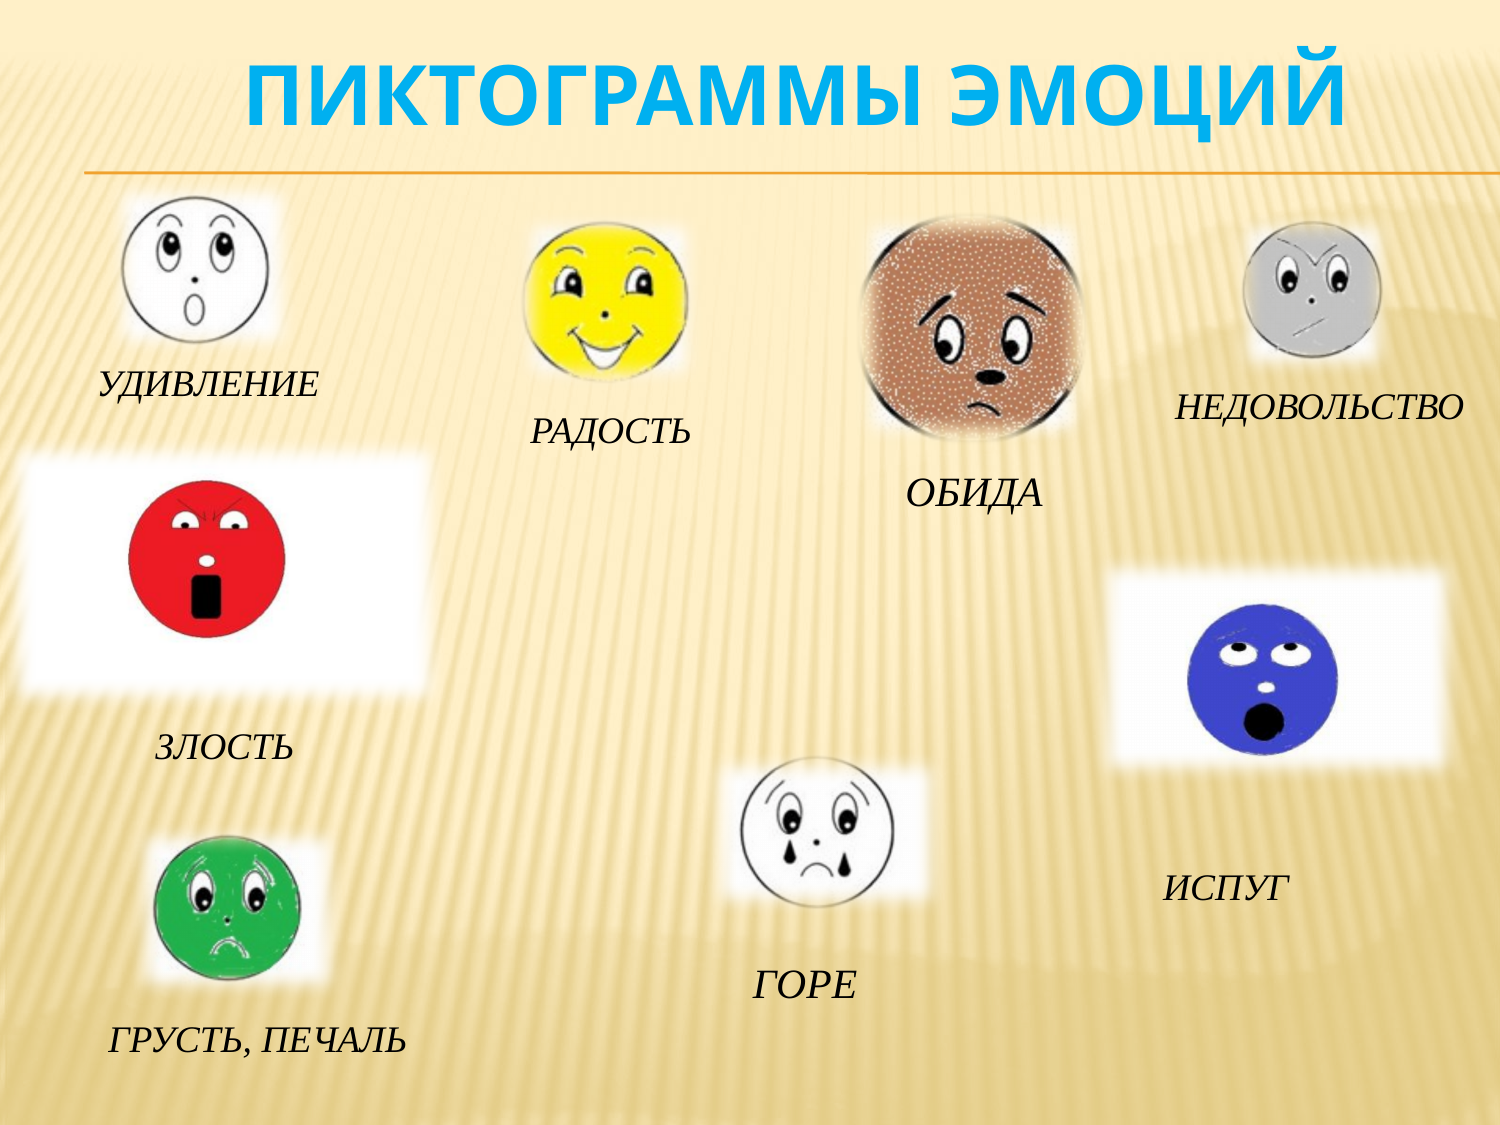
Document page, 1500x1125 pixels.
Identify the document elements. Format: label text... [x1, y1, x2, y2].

text_box ПИКТОГРАММЫ ЭМОЦИЙ [227, 35, 1365, 150]
text_box ГОРЕ [738, 949, 1102, 1014]
picture [702, 749, 949, 918]
text_box УДИВЛЕНИЕ [81, 351, 457, 412]
text_box ОБИДА [890, 457, 1231, 522]
text_box НЕДОВОЛЬСТВО [1160, 374, 1500, 435]
text_box ИСПУГ [1148, 855, 1442, 916]
picture [854, 210, 1090, 446]
picture [128, 820, 347, 1002]
picture [1089, 550, 1466, 786]
text_box ГРУСТЬ, ПЕЧАЛЬ [93, 1007, 516, 1068]
picture [105, 175, 300, 359]
picture [515, 210, 704, 390]
text_box ЗЛОСТЬ [140, 714, 516, 775]
text_box РАДОСТЬ [515, 398, 850, 459]
picture [1230, 210, 1397, 380]
picture [0, 433, 448, 714]
